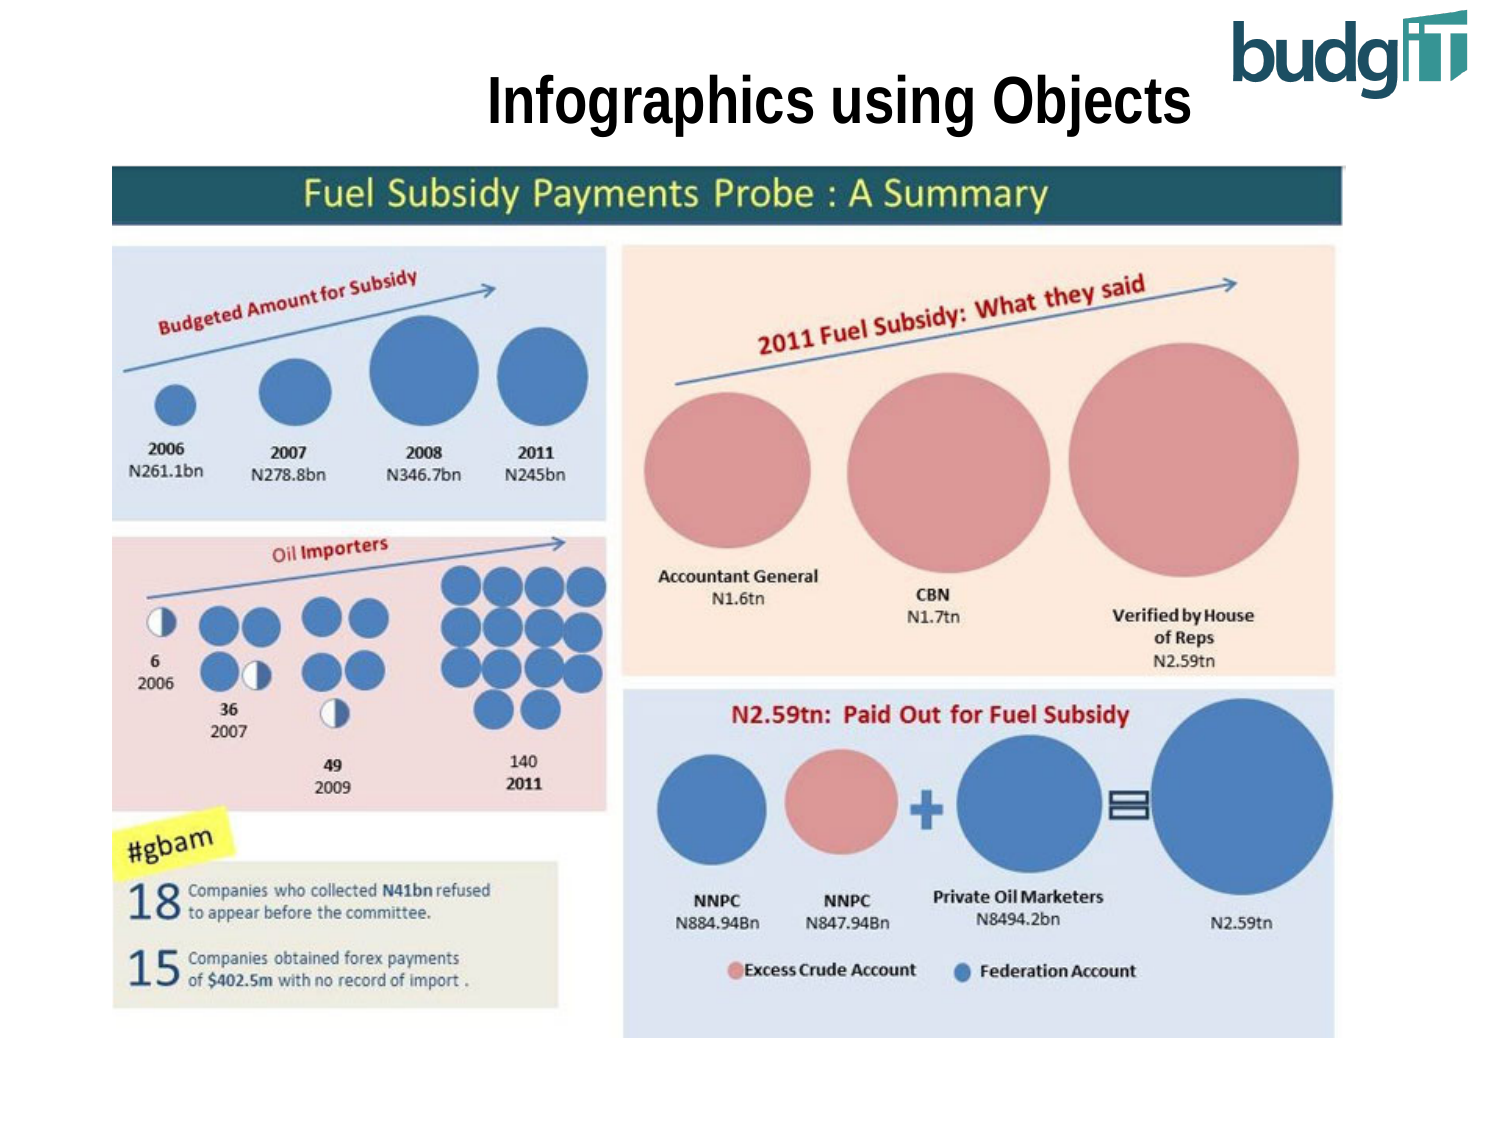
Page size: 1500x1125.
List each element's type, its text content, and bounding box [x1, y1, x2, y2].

picture [112, 165, 1346, 1038]
text_box Infographics using Objects [472, 49, 1225, 145]
picture [1224, 1, 1476, 105]
